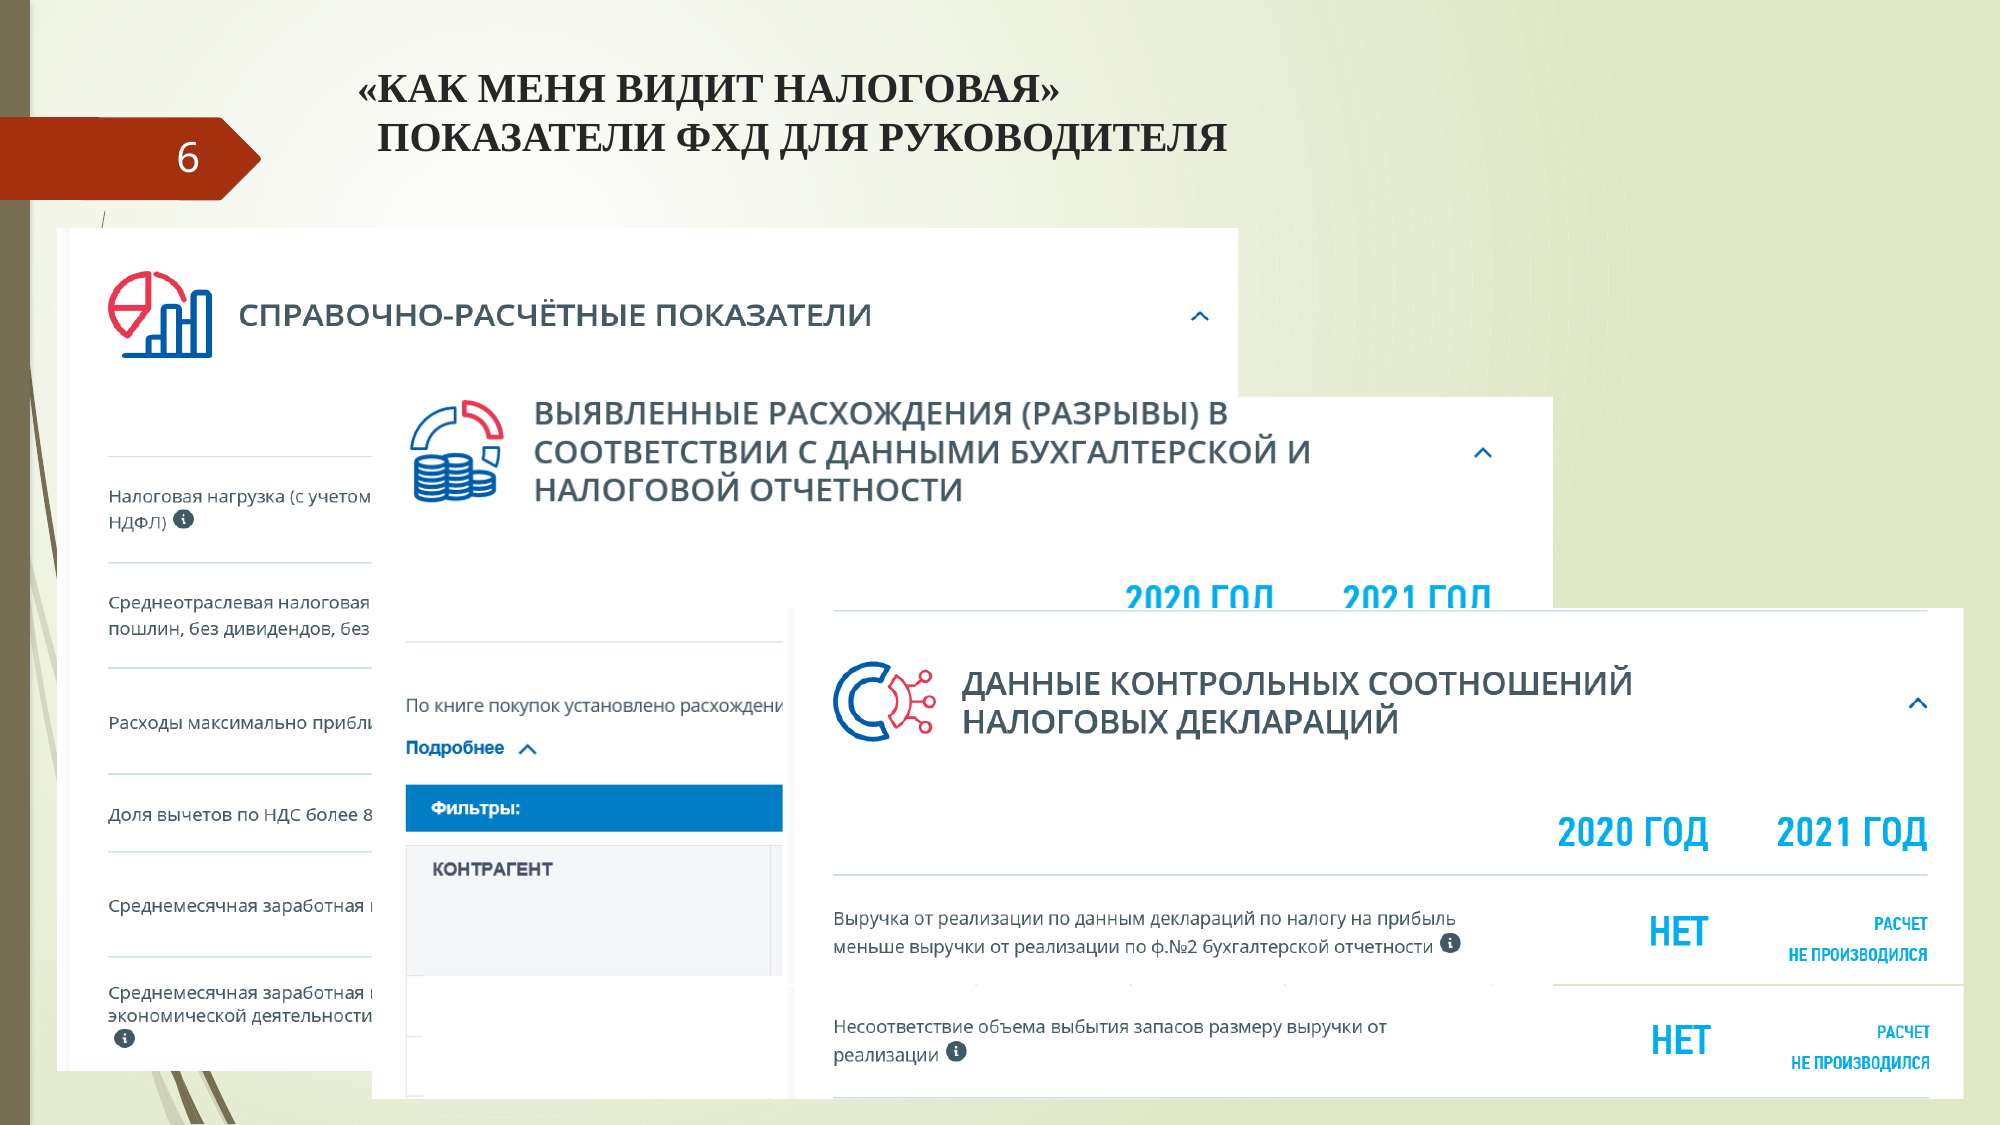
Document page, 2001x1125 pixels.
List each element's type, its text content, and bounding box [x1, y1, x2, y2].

list [1242, 233, 1743, 607]
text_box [371, 397, 1554, 1099]
slide_number 6 [87, 129, 216, 190]
title «КАК МЕНЯ ВИДИТ НАЛОГОВАЯ» ПОКАЗАТЕЛИ ФХД ДЛЯ РУКОВОДИТЕЛЯ [342, 53, 1805, 169]
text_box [56, 227, 1239, 1071]
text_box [782, 608, 1964, 1099]
